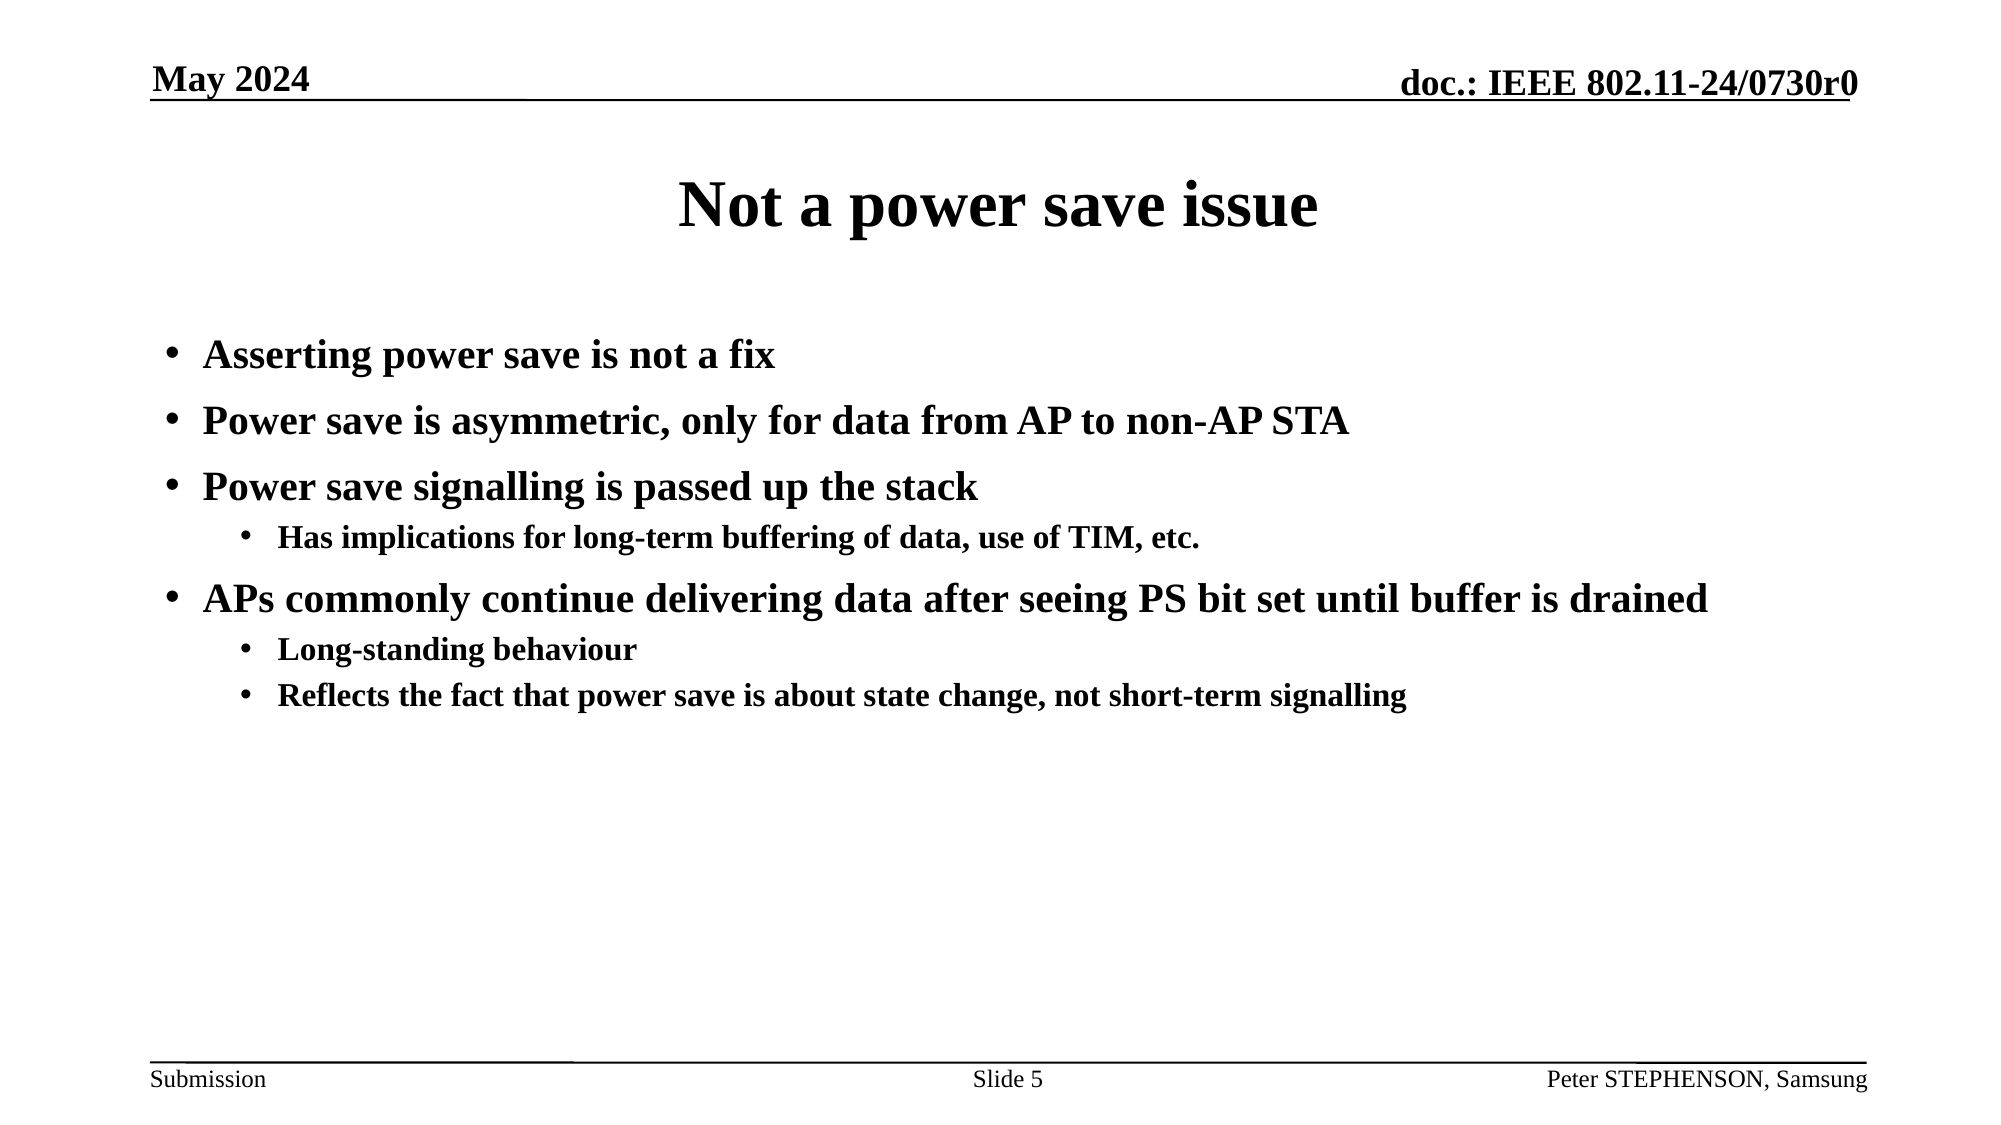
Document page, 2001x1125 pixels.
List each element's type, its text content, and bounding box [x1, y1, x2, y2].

slide_number Slide 5 [950, 1061, 1067, 1122]
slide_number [152, 54, 563, 100]
list Asserting power save is not a fix Power save is asymmetric, only for data from AP to non-AP STA Power save signalling is passed up the stack Has implications for long-term buffering of data, use of TIM, etc. APs commonly continue delivering data after seeing PS bit set until buffer is drained Long-standing behaviour Reflects the fact that power save is about state change, not short-term signalling [150, 324, 1850, 1000]
title Not a power save issue [150, 112, 1850, 288]
footer Peter STEPHENSON, Samsung [1171, 1061, 1869, 1092]
